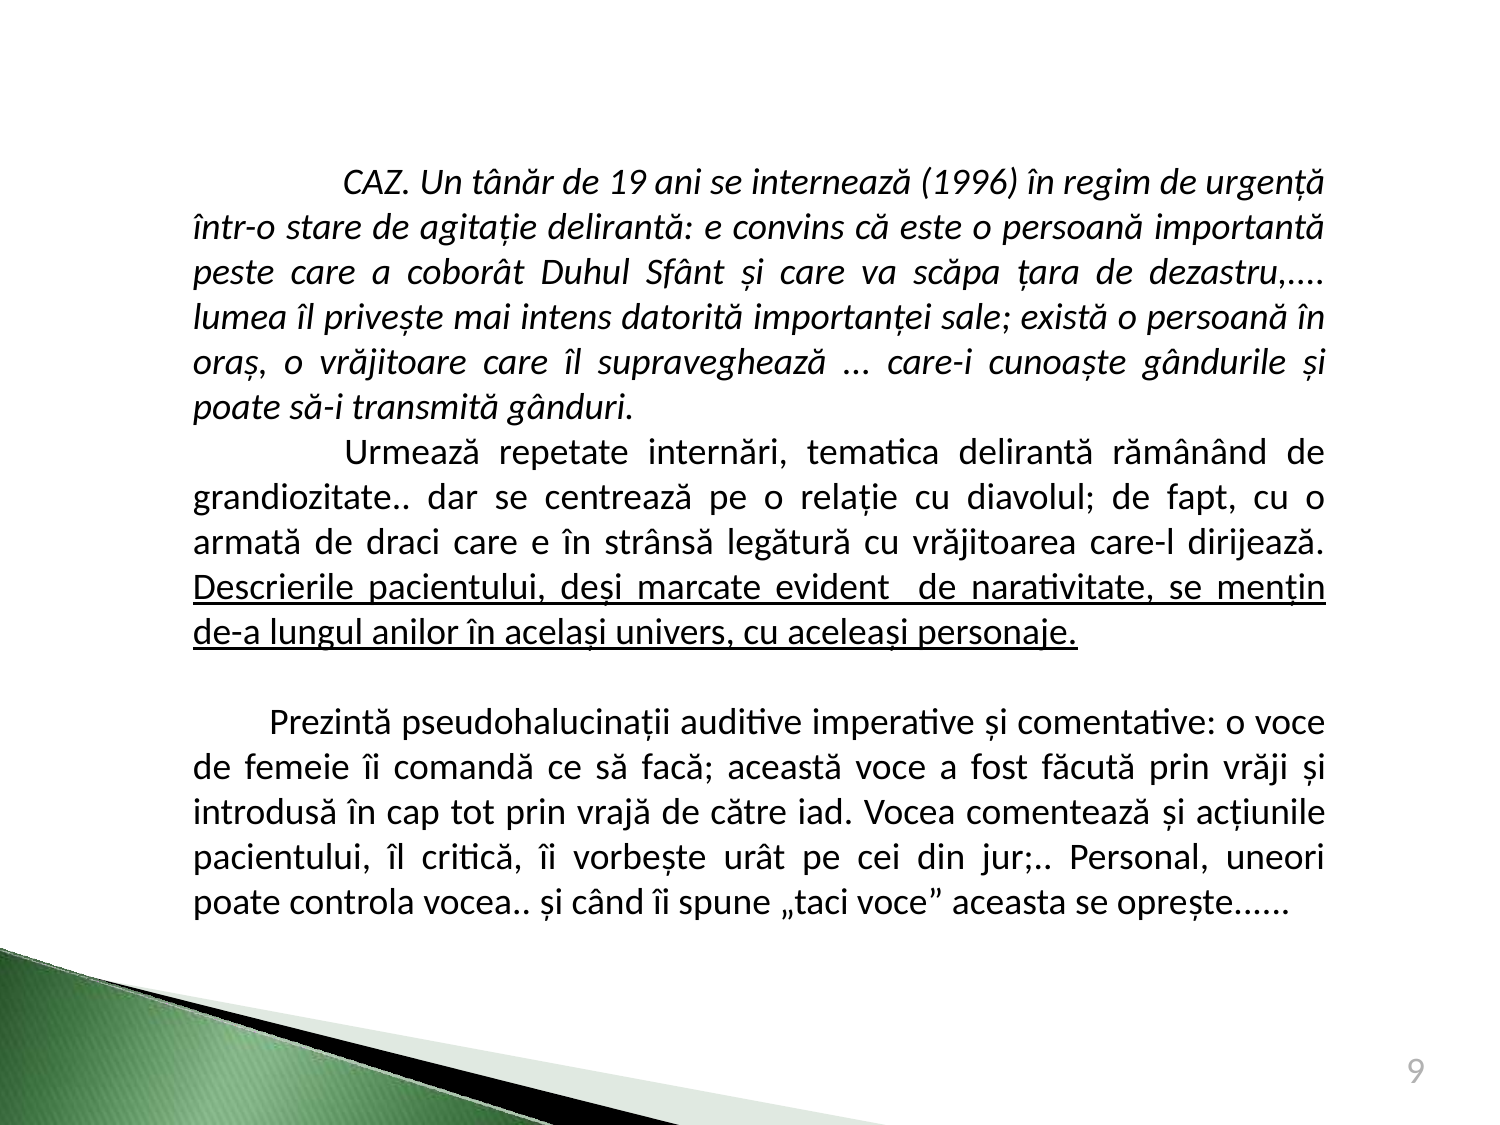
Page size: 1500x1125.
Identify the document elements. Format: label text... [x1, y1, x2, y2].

text_box CAZ. Un tânăr de 19 ani se internează (1996) în regim de urgenţă într-o stare de agitaţie delirantă: e convins că este o persoană importantă peste care a coborât Duhul Sfânt şi care va scăpa ţara de dezastru,.... lumea îl priveşte mai intens datorită importanţei sale; există o persoană în oraş, o vrăjitoare care îl supraveghează ... care-i cunoaşte gândurile şi poate să-i transmită gânduri. Urmează repetate internări, tematica delirantă rămânând de grandiozitate.. dar se centrează pe o relaţie cu diavolul; de fapt, cu o armată de draci care e în strânsă legătură cu vrăjitoarea care-l dirijează. Descrierile pacientului, deşi marcate evident de narativitate, se menţin de-a lungul anilor în acelaşi univers, cu aceleaşi personaje. Prezintă pseudohalucinaţii auditive imperative şi comentative: o voce de femeie îi comandă ce să facă; această voce a fost făcută prin vrăji şi introdusă în cap tot prin vrajă de către iad. Vocea comentează şi acţiunile pacientului, îl critică, îi vorbeşte urât pe cei din jur;.. Personal, uneori poate controla vocea.. şi când îi spune „taci voce” aceasta se opreşte...... [178, 149, 1341, 1020]
slide_number 9 [1080, 1046, 1425, 1103]
picture [0, 948, 558, 1125]
